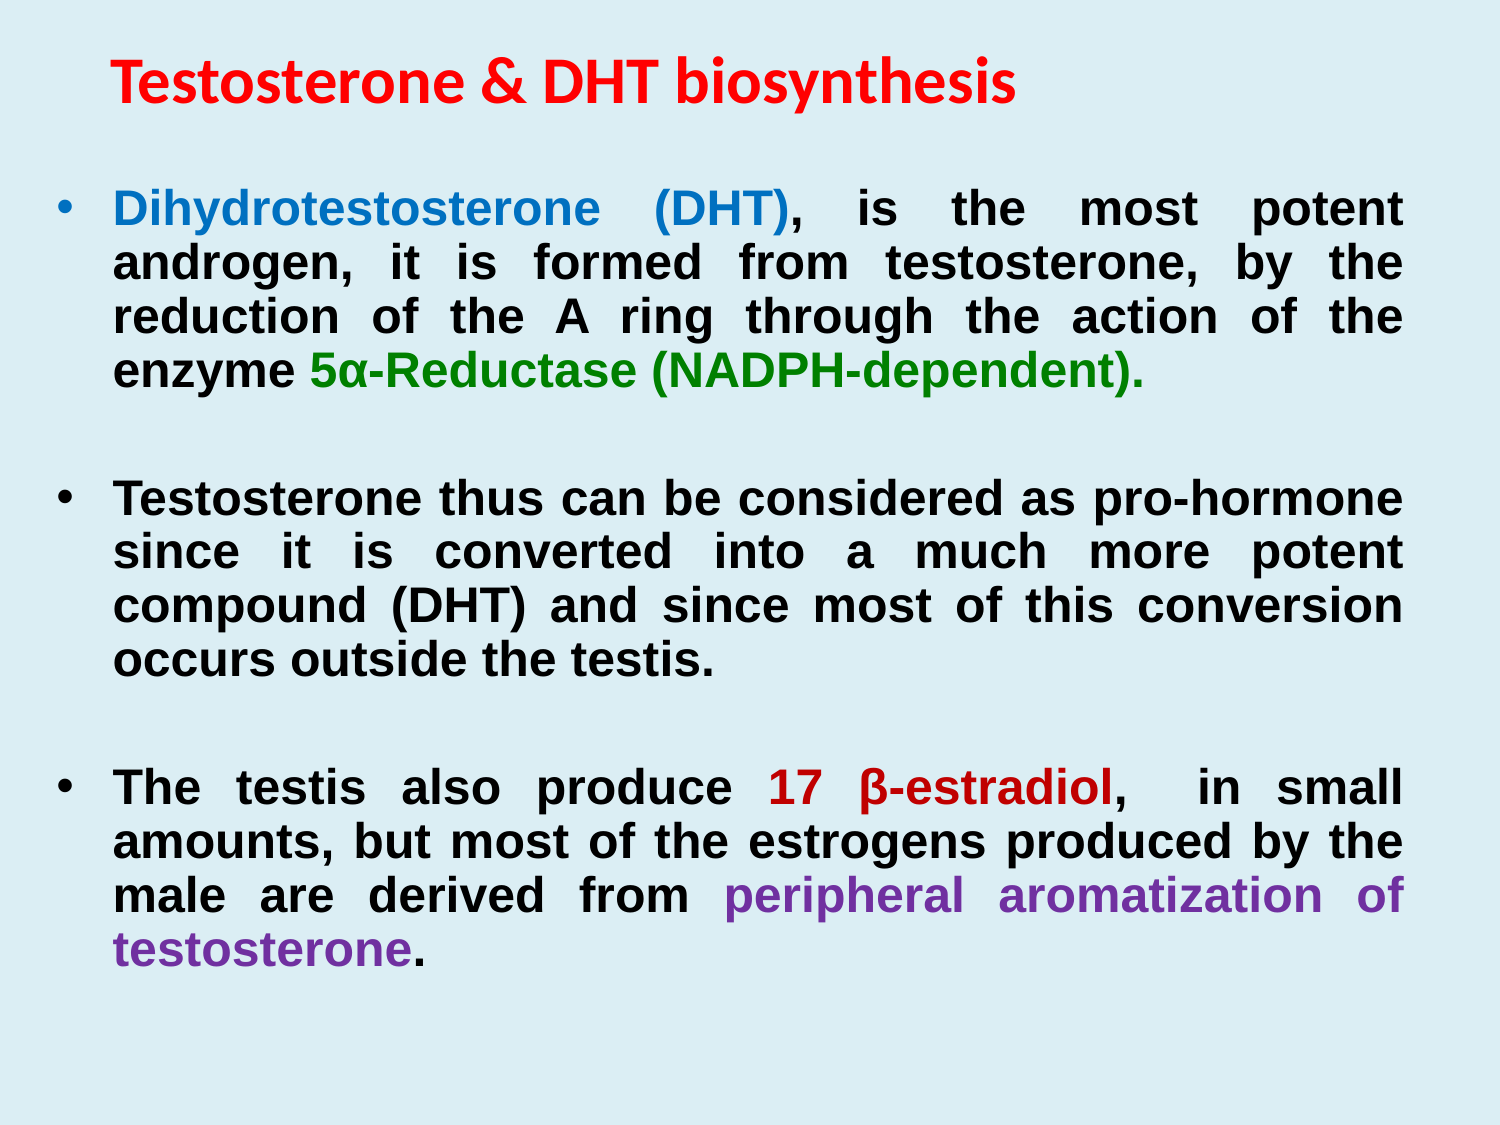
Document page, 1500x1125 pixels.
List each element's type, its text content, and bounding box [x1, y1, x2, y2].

list Dihydrotestosterone (DHT), is the most potent androgen, it is formed from testosterone, by the reduction of the A ring through the action of the enzyme 5α-Reductase (NADPH-dependent). Testosterone thus can be considered as pro-hormone since it is converted into a much more potent compound (DHT) and since most of this conversion occurs outside the testis. The testis also produce 17 β-estradiol, in small amounts, but most of the estrogens produced by the male are derived from peripheral aromatization of testosterone. [40, 174, 1420, 918]
title Testosterone & DHT biosynthesis [80, 0, 1460, 172]
